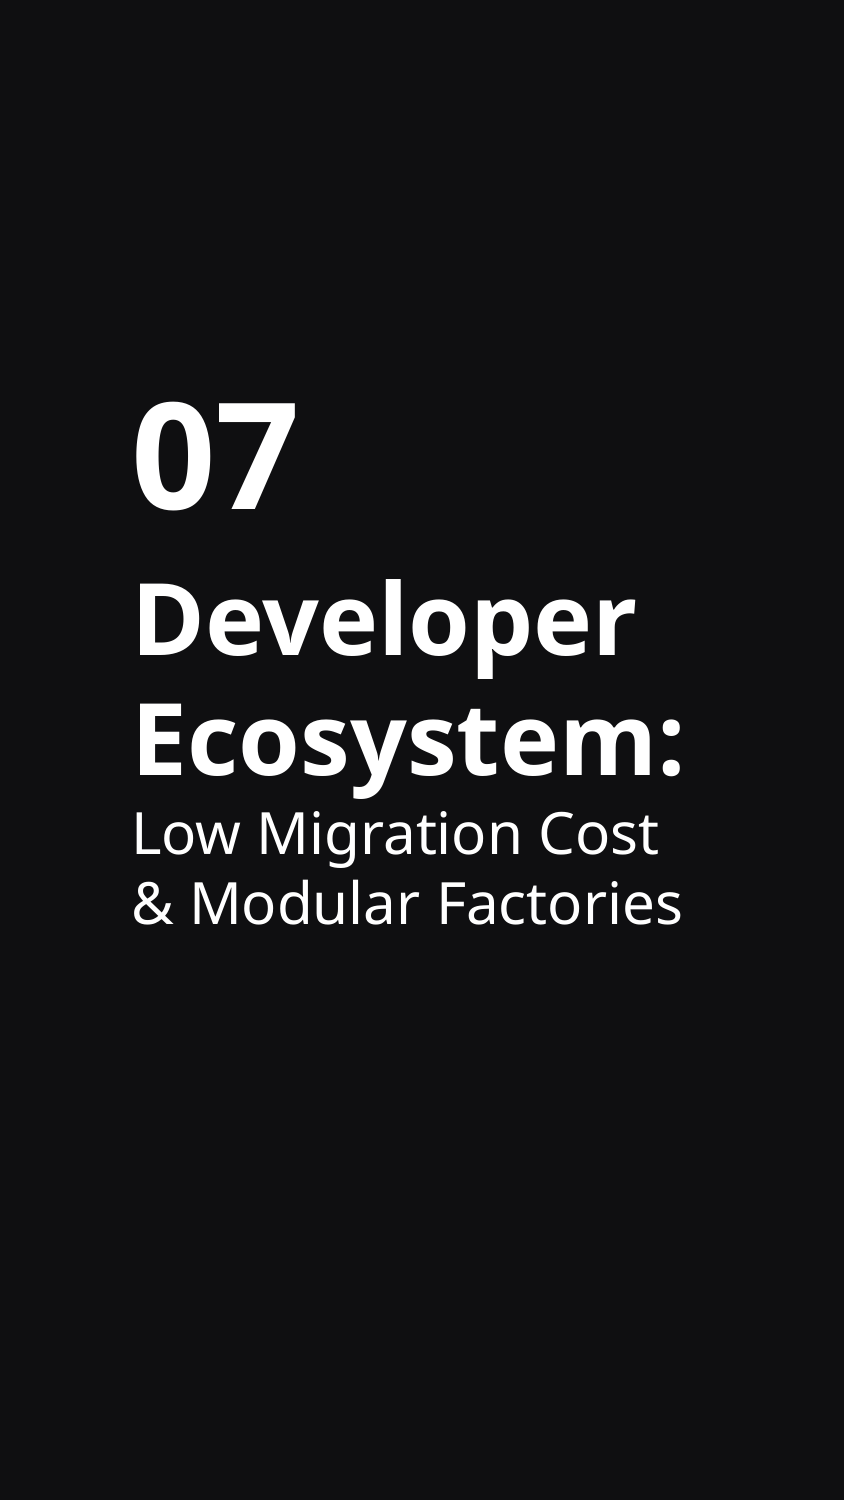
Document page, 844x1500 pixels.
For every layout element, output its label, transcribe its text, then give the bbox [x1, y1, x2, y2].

text_box Developer Ecosystem: Low Migration Cost & Modular Factories [116, 548, 720, 944]
text_box 07 [116, 354, 331, 547]
